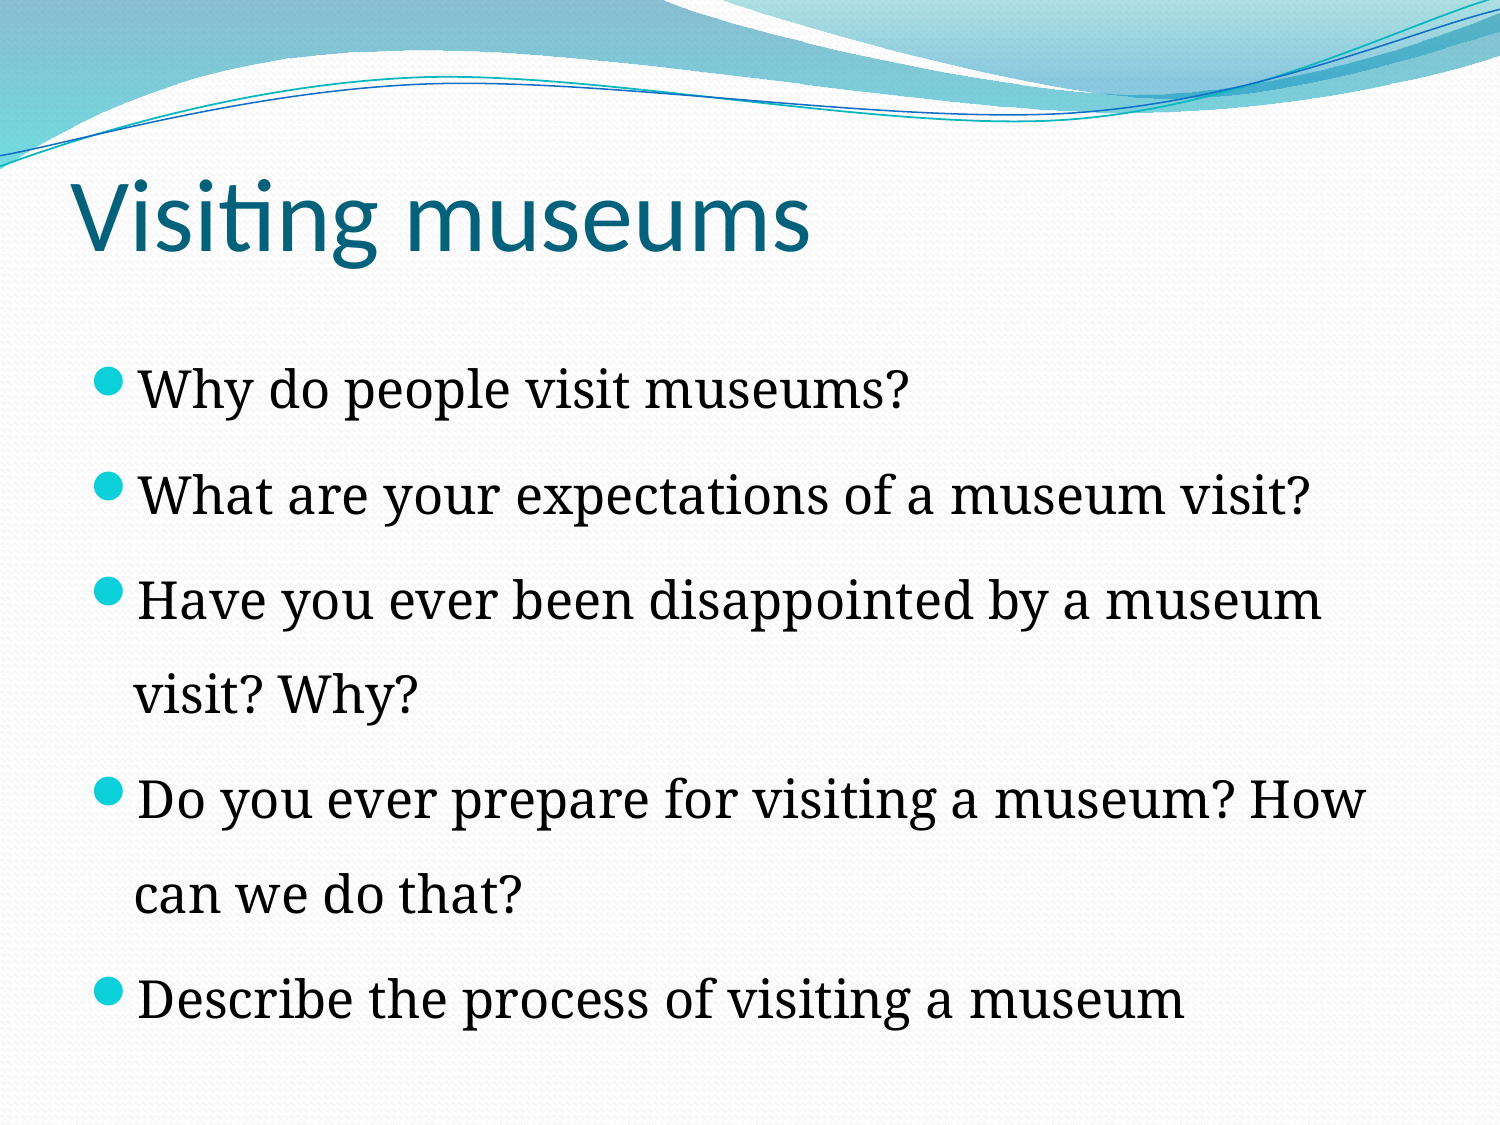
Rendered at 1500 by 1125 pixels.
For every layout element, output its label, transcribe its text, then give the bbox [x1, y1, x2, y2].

title Visiting museums [70, 117, 1421, 272]
list Why do people visit museums? What are your expectations of a museum visit? Have you ever been disappointed by a museum visit? Why? Do you ever prepare for visiting a museum? How can we do that? Describe the process of visiting a museum [75, 317, 1425, 1038]
